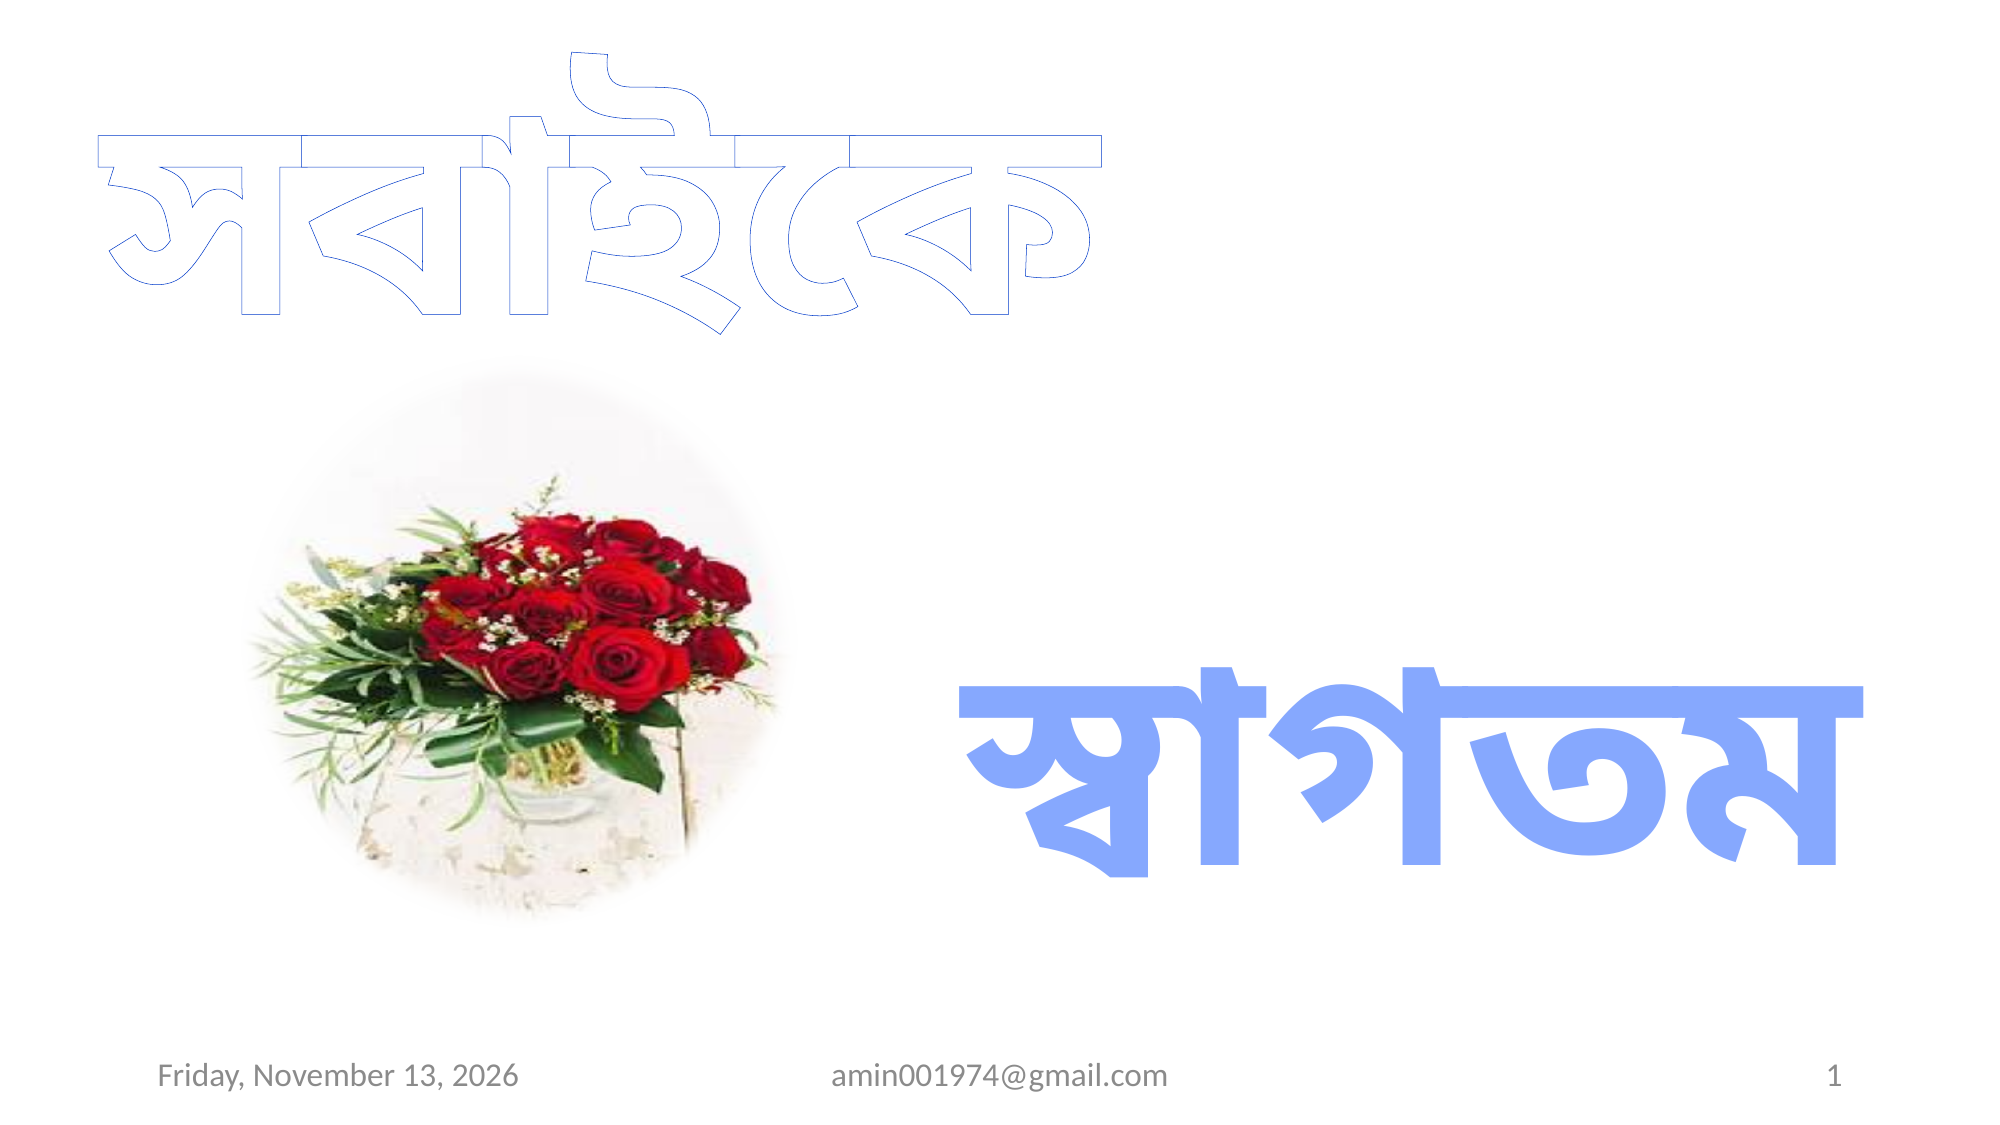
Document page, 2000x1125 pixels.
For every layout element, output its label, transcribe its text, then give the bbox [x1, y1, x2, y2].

text_box সবাইকে [36, 42, 1239, 357]
slide_number 1 [1412, 1042, 1863, 1103]
picture [239, 354, 799, 929]
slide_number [137, 1042, 588, 1103]
footer amin001974@gmail.com [662, 1042, 1338, 1103]
text_box স্বাগতম [885, 593, 1939, 908]
